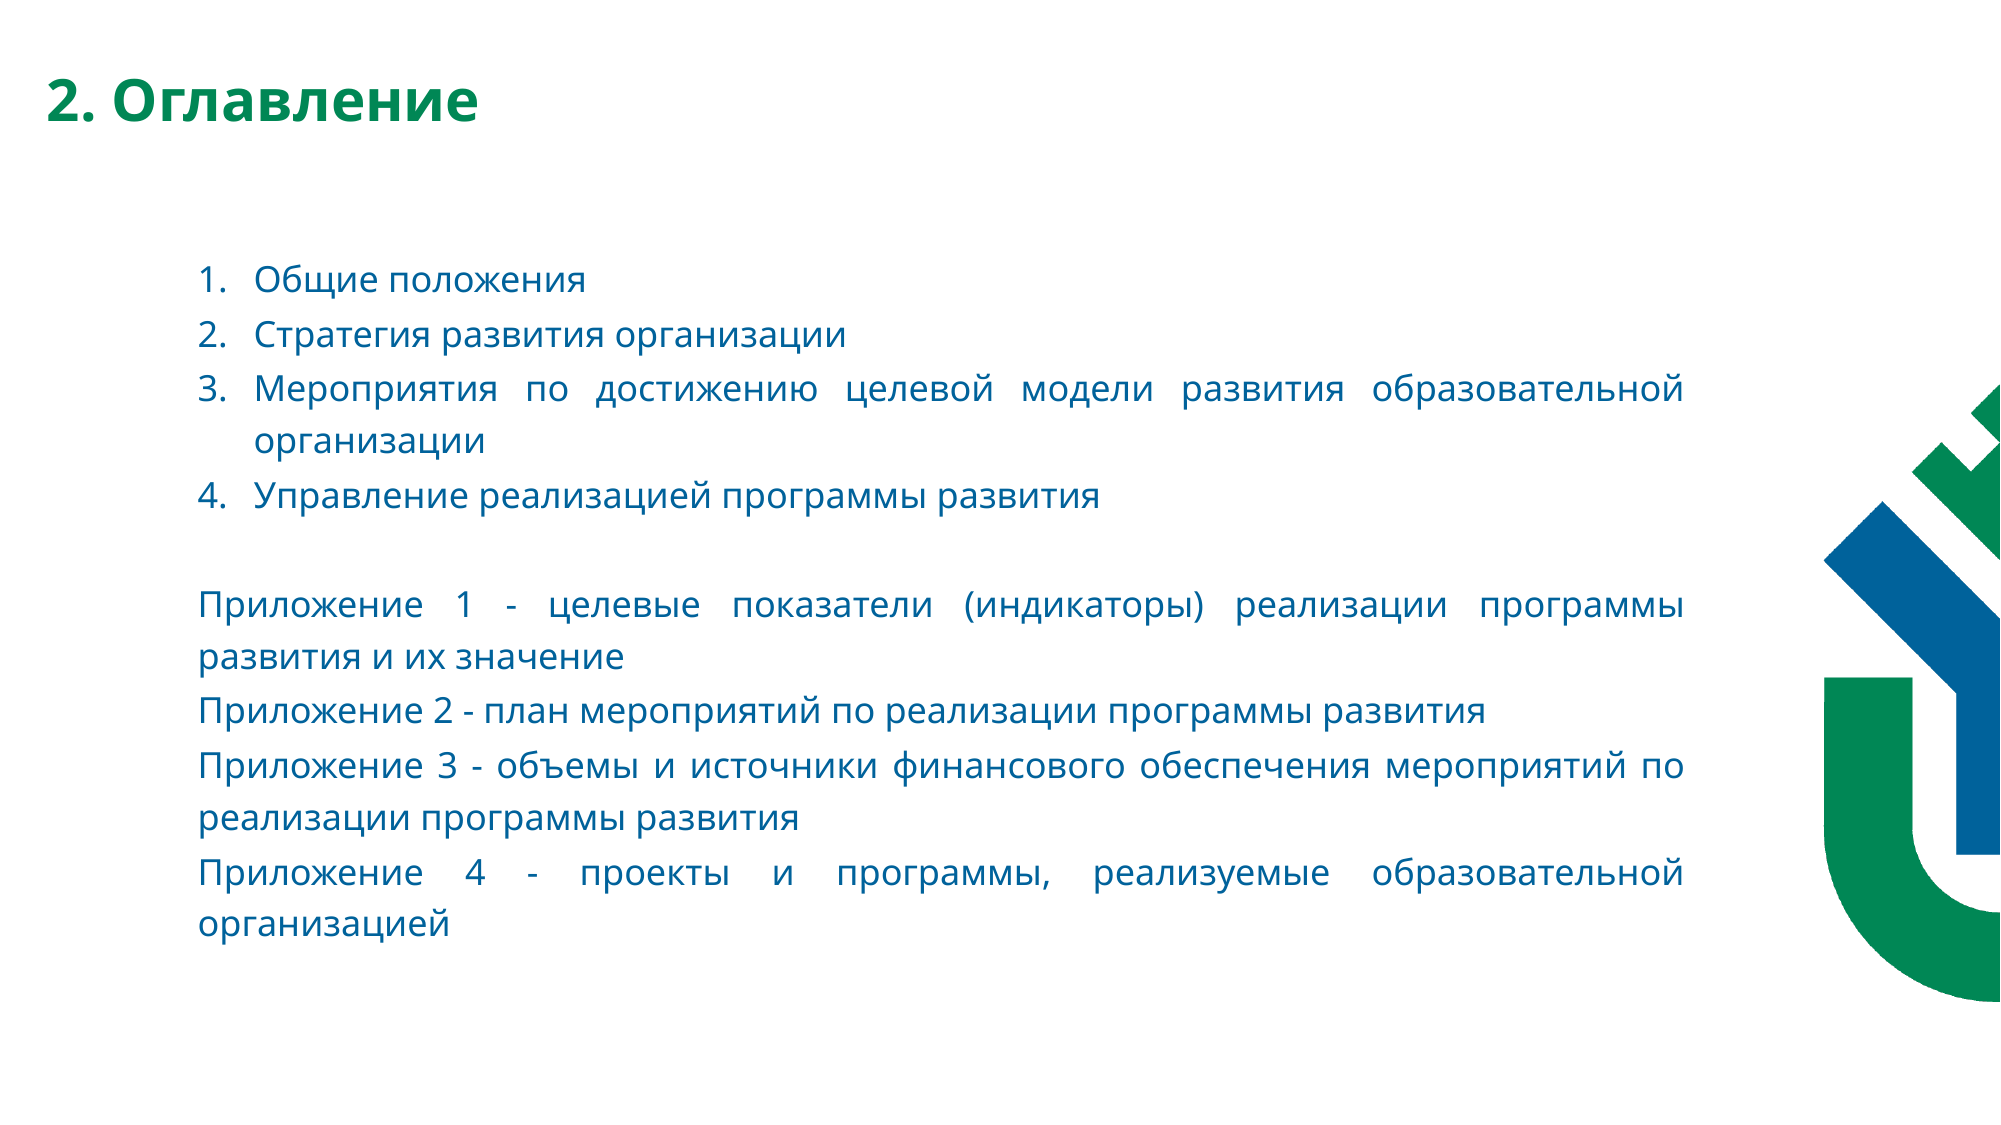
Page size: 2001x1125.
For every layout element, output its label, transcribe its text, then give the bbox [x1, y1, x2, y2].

text_box 2. Оглавление [30, 32, 1881, 164]
list Общие положения Стратегия развития организации Мероприятия по достижению целевой модели развития образовательной организации Управление реализацией программы развития Приложение 1 - целевые показатели (индикаторы) реализации программы развития и их значение Приложение 2 - план мероприятий по реализации программы развития Приложение 3 - объемы и источники финансового обеспечения мероприятий по реализации программы развития Приложение 4 - проекты и программы, реализуемые образовательной организацией [182, 240, 1702, 981]
picture [1822, 381, 2000, 1005]
